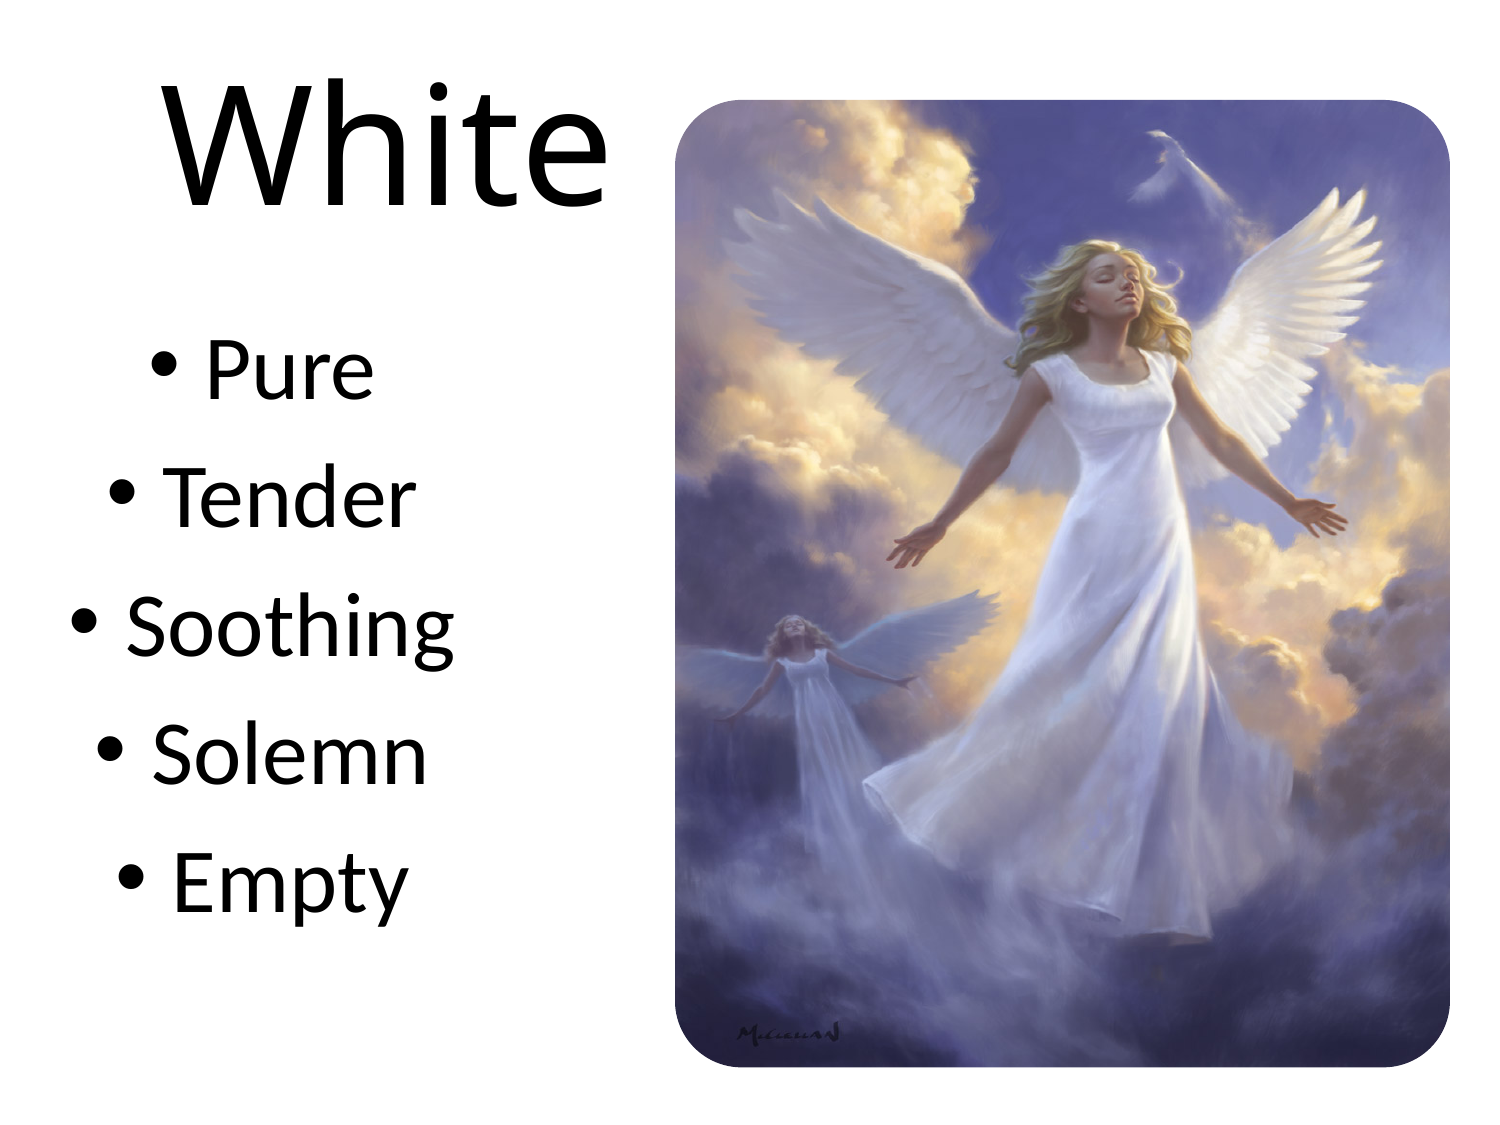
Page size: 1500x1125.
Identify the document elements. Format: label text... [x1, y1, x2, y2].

title White [75, 45, 700, 233]
picture [674, 99, 1451, 1068]
list Pure Tender Soothing Solemn Empty [0, 299, 669, 1043]
